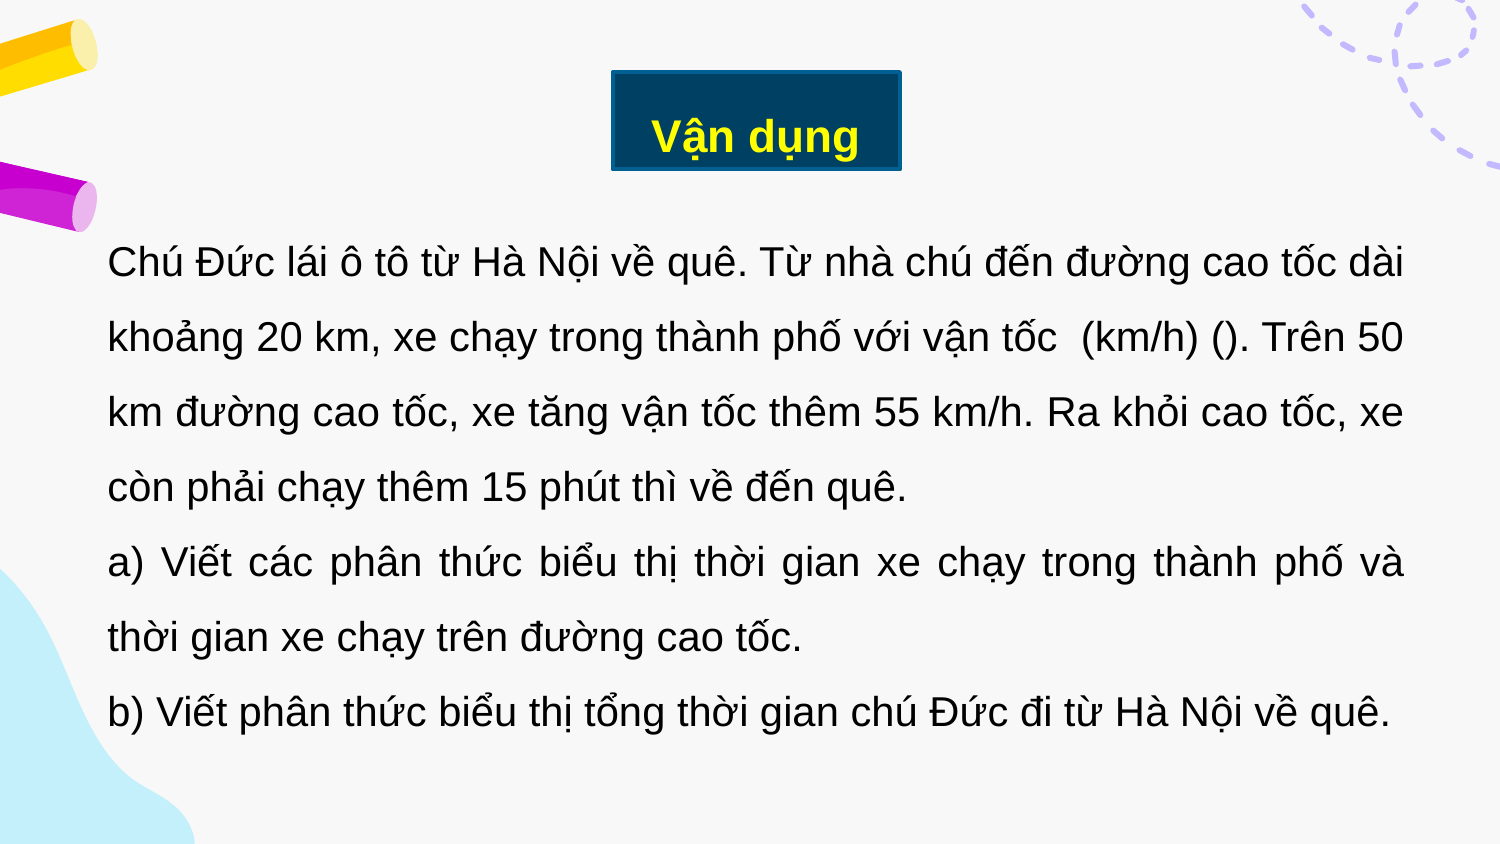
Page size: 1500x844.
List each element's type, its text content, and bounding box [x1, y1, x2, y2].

text_box Vận dụng [611, 70, 902, 171]
text_box [1103, 492, 1500, 844]
